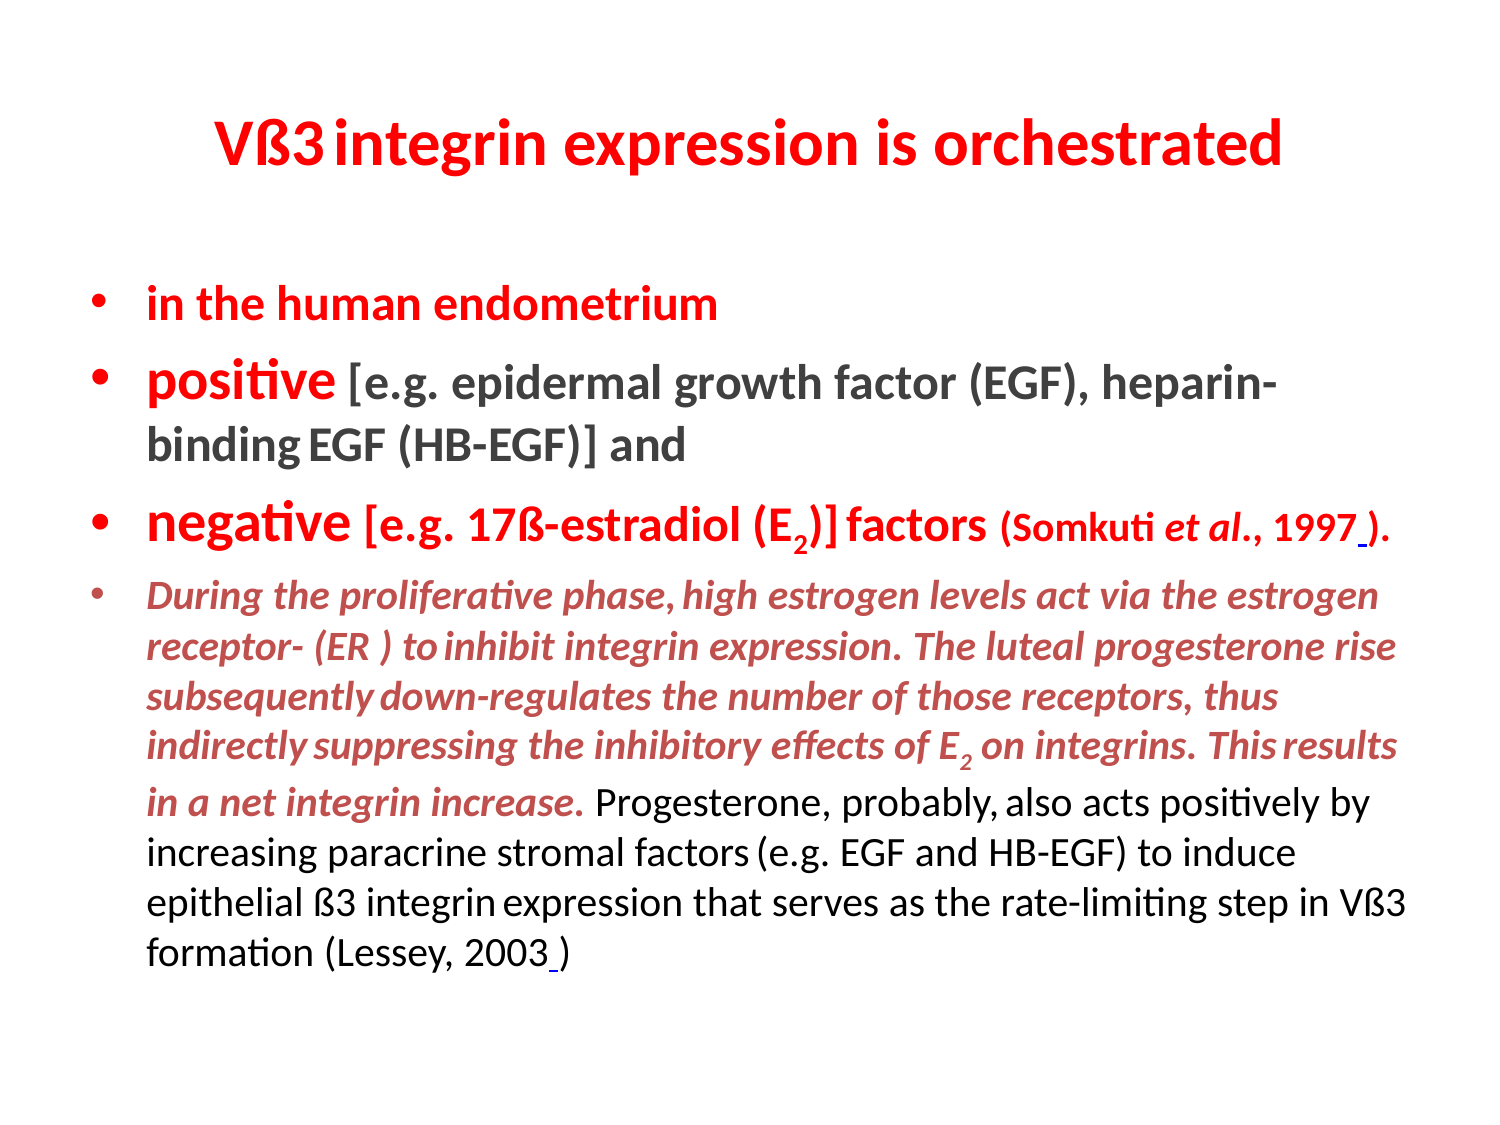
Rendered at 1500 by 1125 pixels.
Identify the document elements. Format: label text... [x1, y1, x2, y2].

list in the human endometrium positive [e.g. epidermal growth factor (EGF), heparin-binding EGF (HB-EGF)] and negative [e.g. 17ß-estradiol (E2)] factors (Somkuti et al., 1997 ). During the proliferative phase, high estrogen levels act via the estrogen receptor- (ER ) to inhibit integrin expression. The luteal progesterone rise subsequently down-regulates the number of those receptors, thus indirectly suppressing the inhibitory effects of E2 on integrins. This results in a net integrin increase. Progesterone, probably, also acts positively by increasing paracrine stromal factors (e.g. EGF and HB-EGF) to induce epithelial ß3 integrin expression that serves as the rate-limiting step in Vß3 formation (Lessey, 2003 ) [75, 262, 1425, 1005]
title Vß3 integrin expression is orchestrated [75, 45, 1425, 233]
